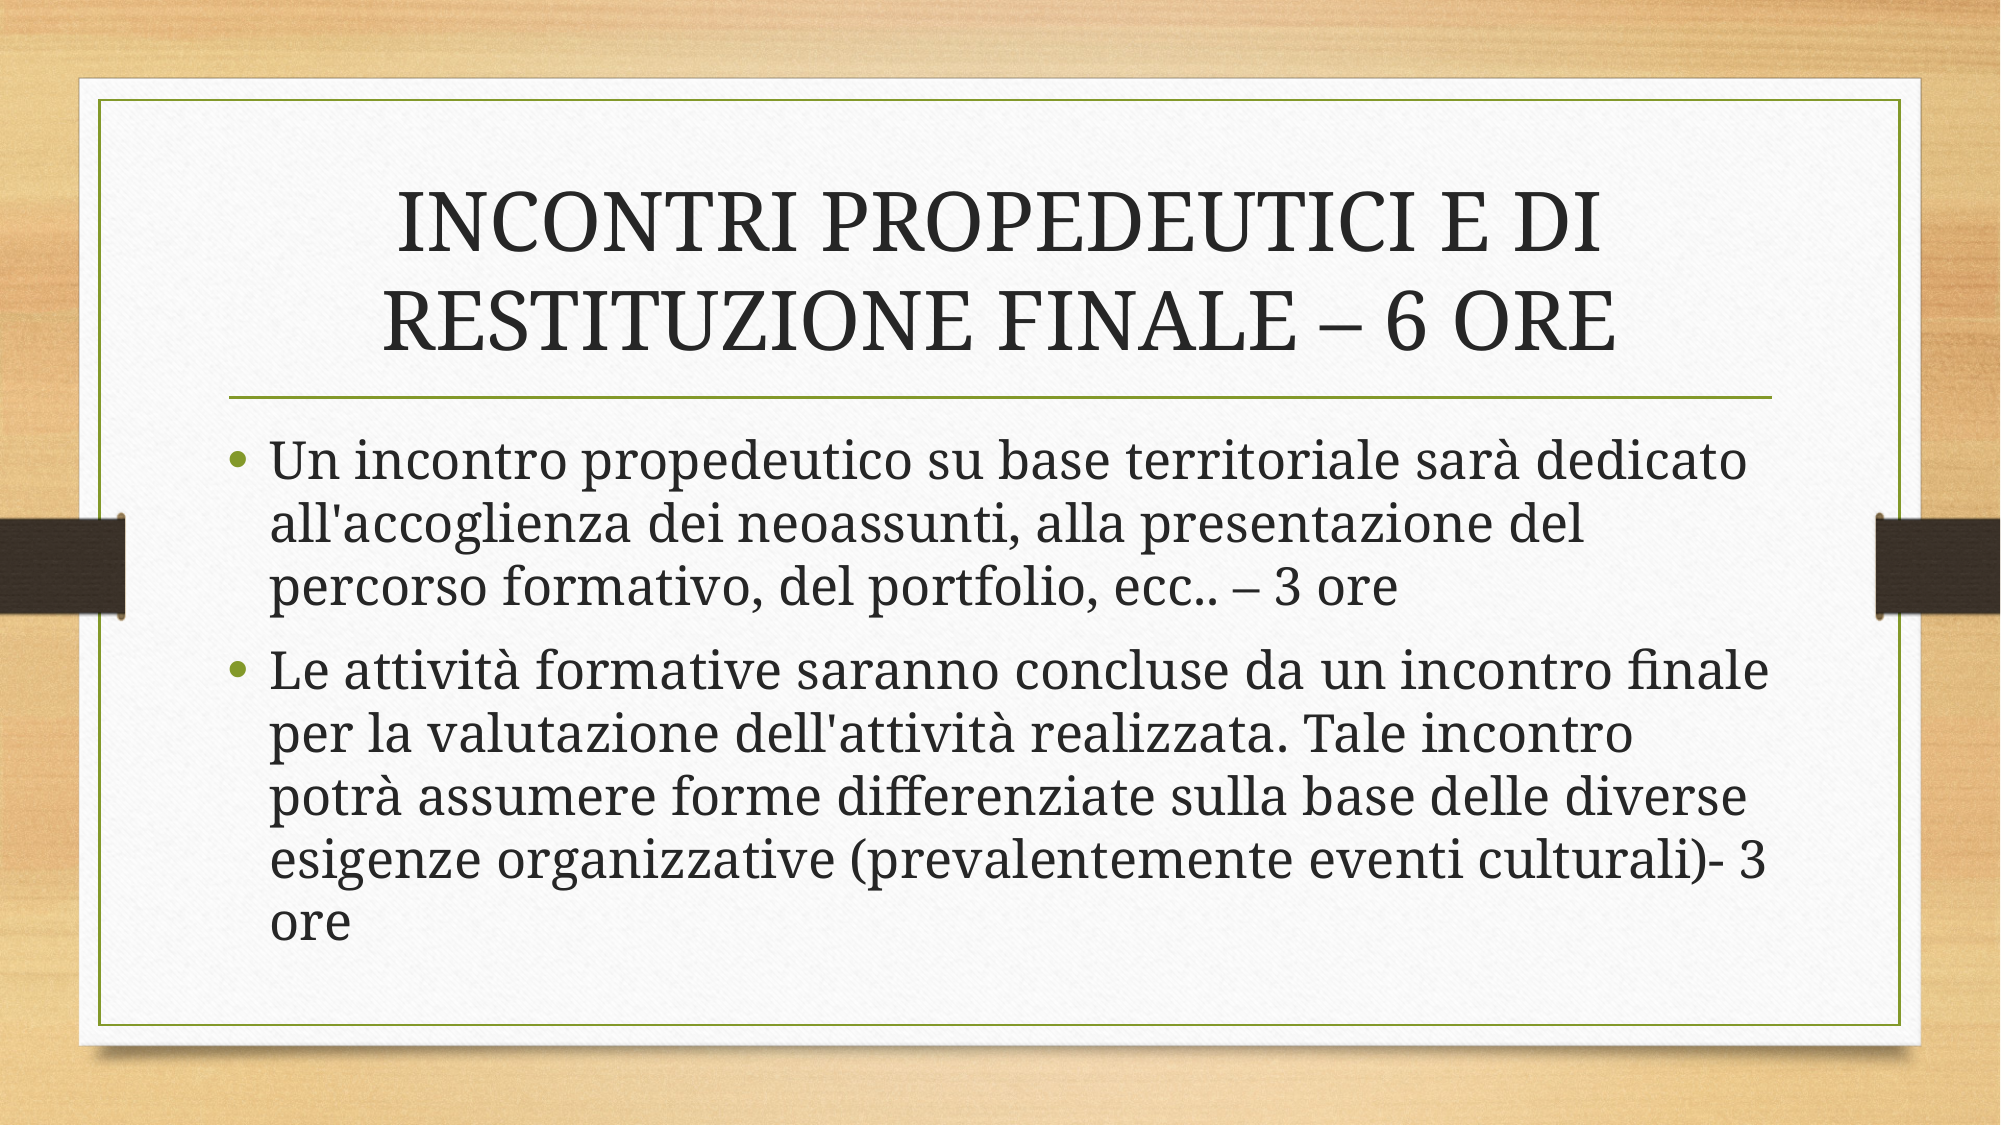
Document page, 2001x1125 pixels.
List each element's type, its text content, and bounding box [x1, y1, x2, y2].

picture [0, 0, 2001, 1125]
list Un incontro propedeutico su base territoriale sarà dedicato all'accoglienza dei neoassunti, alla presentazione del percorso formativo, del portfolio, ecc.. – 3 ore Le attività formative saranno concluse da un incontro finale per la valutazione dell'attività realizzata. Tale incontro potrà assumere forme differenziate sulla base delle diverse esigenze organizzative (prevalentemente eventi culturali)- 3 ore [212, 419, 1788, 964]
title INCONTRI PROPEDEUTICI E DI RESTITUZIONE FINALE – 6 ORE [212, 161, 1788, 375]
